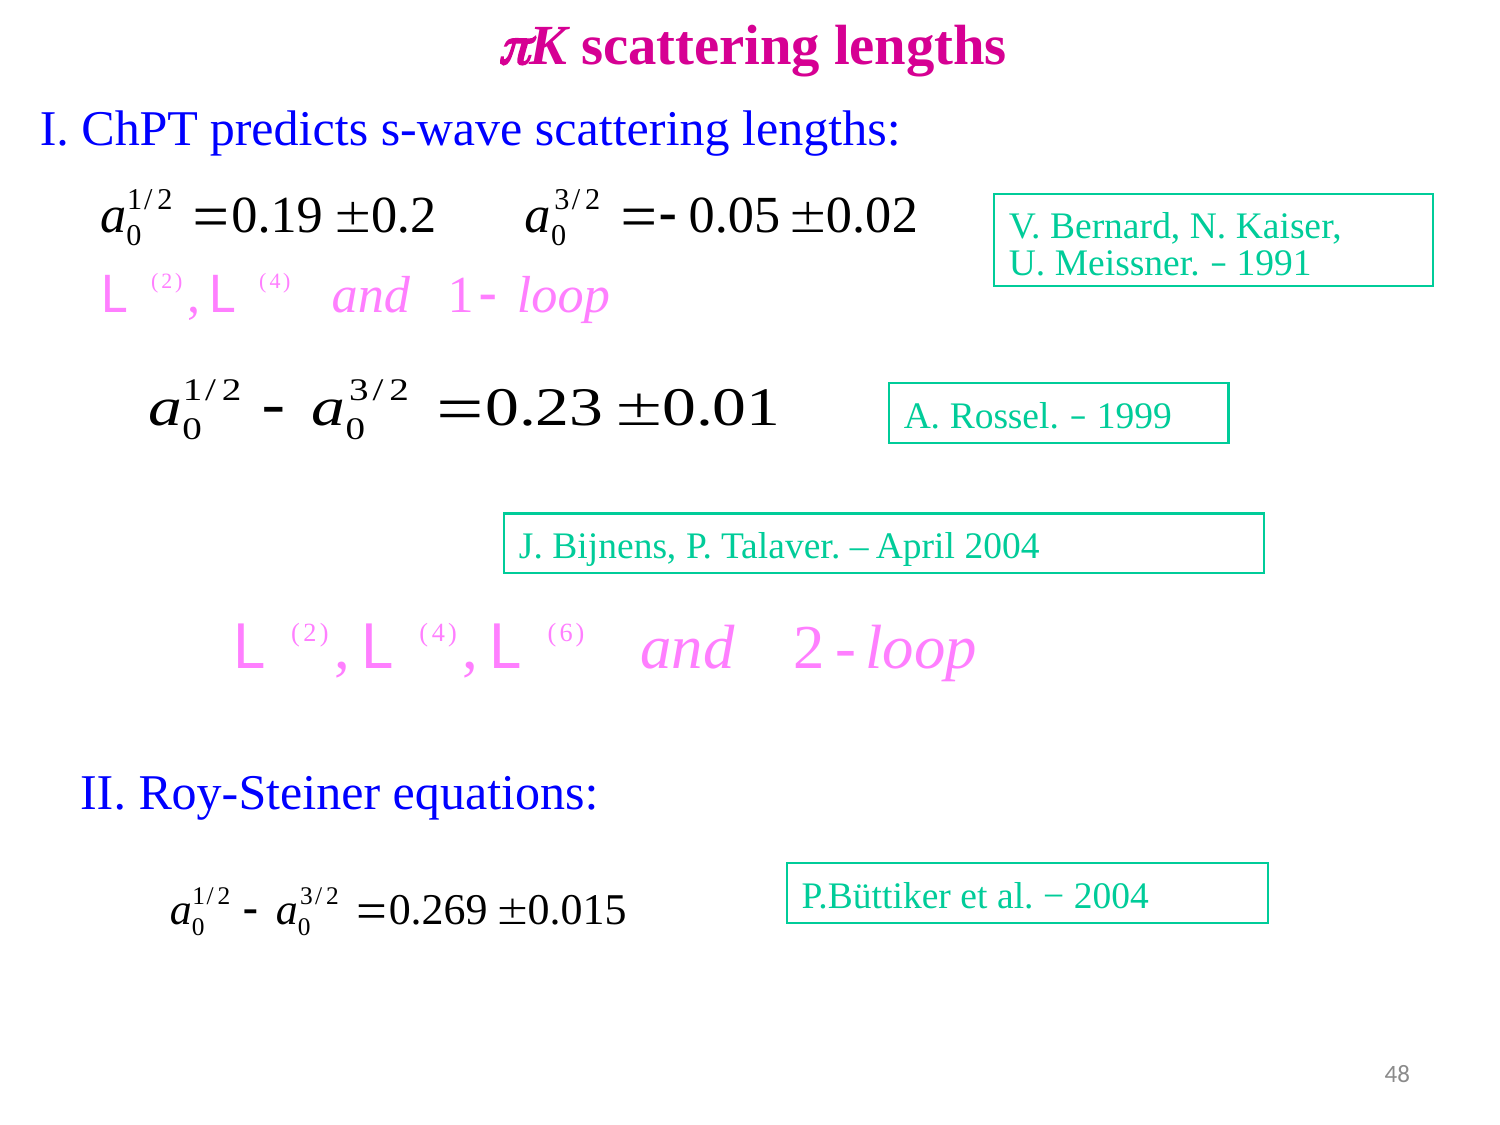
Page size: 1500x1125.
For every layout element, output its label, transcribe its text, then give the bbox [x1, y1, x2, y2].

text_box V. Bernard, N. Kaiser, U. Meissner. – 1991 [994, 193, 1433, 286]
title K scattering lengths [246, 0, 1260, 84]
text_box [89, 176, 927, 334]
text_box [160, 876, 635, 947]
text_box A. Rossel. – 1999 [889, 383, 1229, 443]
text_box J. Bijnens, P. Talaver. – April 2004 [504, 513, 1265, 574]
text_box I. ChPT predicts s-wave scattering lengths: [0, 88, 928, 163]
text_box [219, 606, 989, 696]
slide_number 48 [1074, 1042, 1425, 1103]
text_box P.Büttiker et al. − 2004 [786, 863, 1268, 923]
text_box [134, 366, 790, 453]
text_box II. Roy-Steiner equations: [52, 752, 980, 828]
